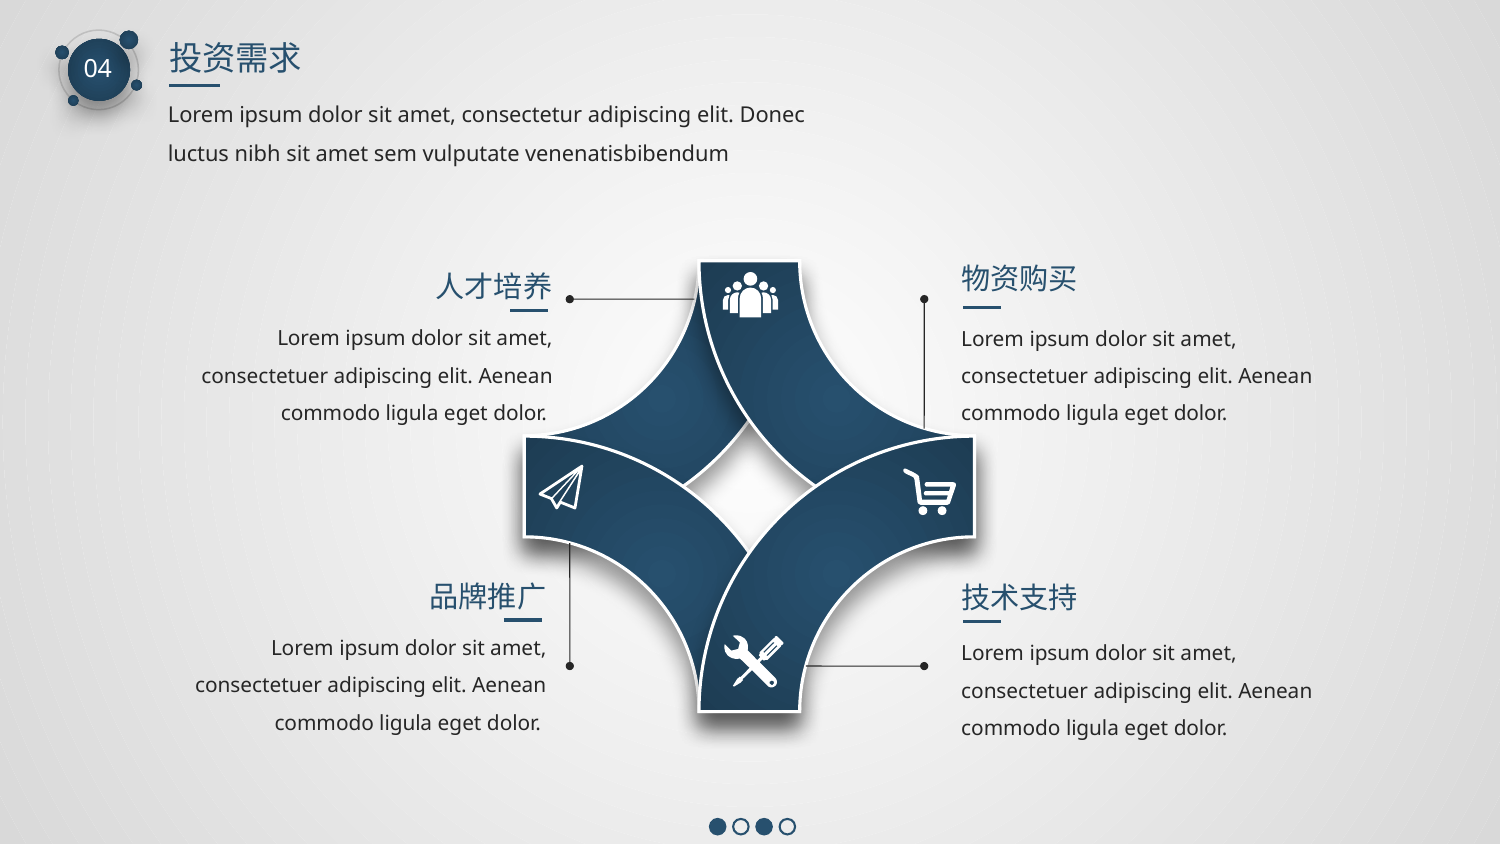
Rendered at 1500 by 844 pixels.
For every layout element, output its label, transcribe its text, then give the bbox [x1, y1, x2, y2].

text_box [697, 259, 976, 486]
text_box [538, 464, 584, 510]
text_box [920, 294, 929, 429]
text_box [722, 286, 779, 318]
text_box 品牌推广 [414, 570, 561, 621]
text_box 技术支持 [946, 572, 1093, 622]
text_box Lorem ipsum dolor sit amet, consectetuer adipiscing elit. Aenean commodo ligula eget dolor. [946, 619, 1336, 747]
text_box Lorem ipsum dolor sit amet, consectetur adipiscing elit. Donec luctus nibh sit amet sem vulputate venenatisbibendum [153, 79, 825, 174]
text_box Lorem ipsum dolor sit amet, consectetuer adipiscing elit. Aenean commodo ligula eget dolor. [178, 305, 568, 433]
text_box Lorem ipsum dolor sit amet, consectetuer adipiscing elit. Aenean commodo ligula eget dolor. [172, 614, 561, 742]
text_box [523, 435, 747, 663]
text_box [724, 635, 784, 688]
text_box 人才培养 [420, 261, 568, 311]
text_box [565, 543, 574, 671]
text_box 投资需求 [154, 30, 318, 79]
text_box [901, 467, 958, 516]
text_box [805, 661, 929, 671]
text_box 物资购买 [946, 252, 1094, 303]
text_box 04 [68, 45, 127, 91]
text_box [568, 295, 695, 304]
text_box Lorem ipsum dolor sit amet, consectetuer adipiscing elit. Aenean commodo ligula eget dolor. [946, 305, 1336, 433]
text_box [523, 321, 735, 486]
text_box [758, 281, 769, 291]
text_box [743, 272, 758, 286]
text_box [732, 281, 742, 291]
text_box [697, 435, 976, 713]
